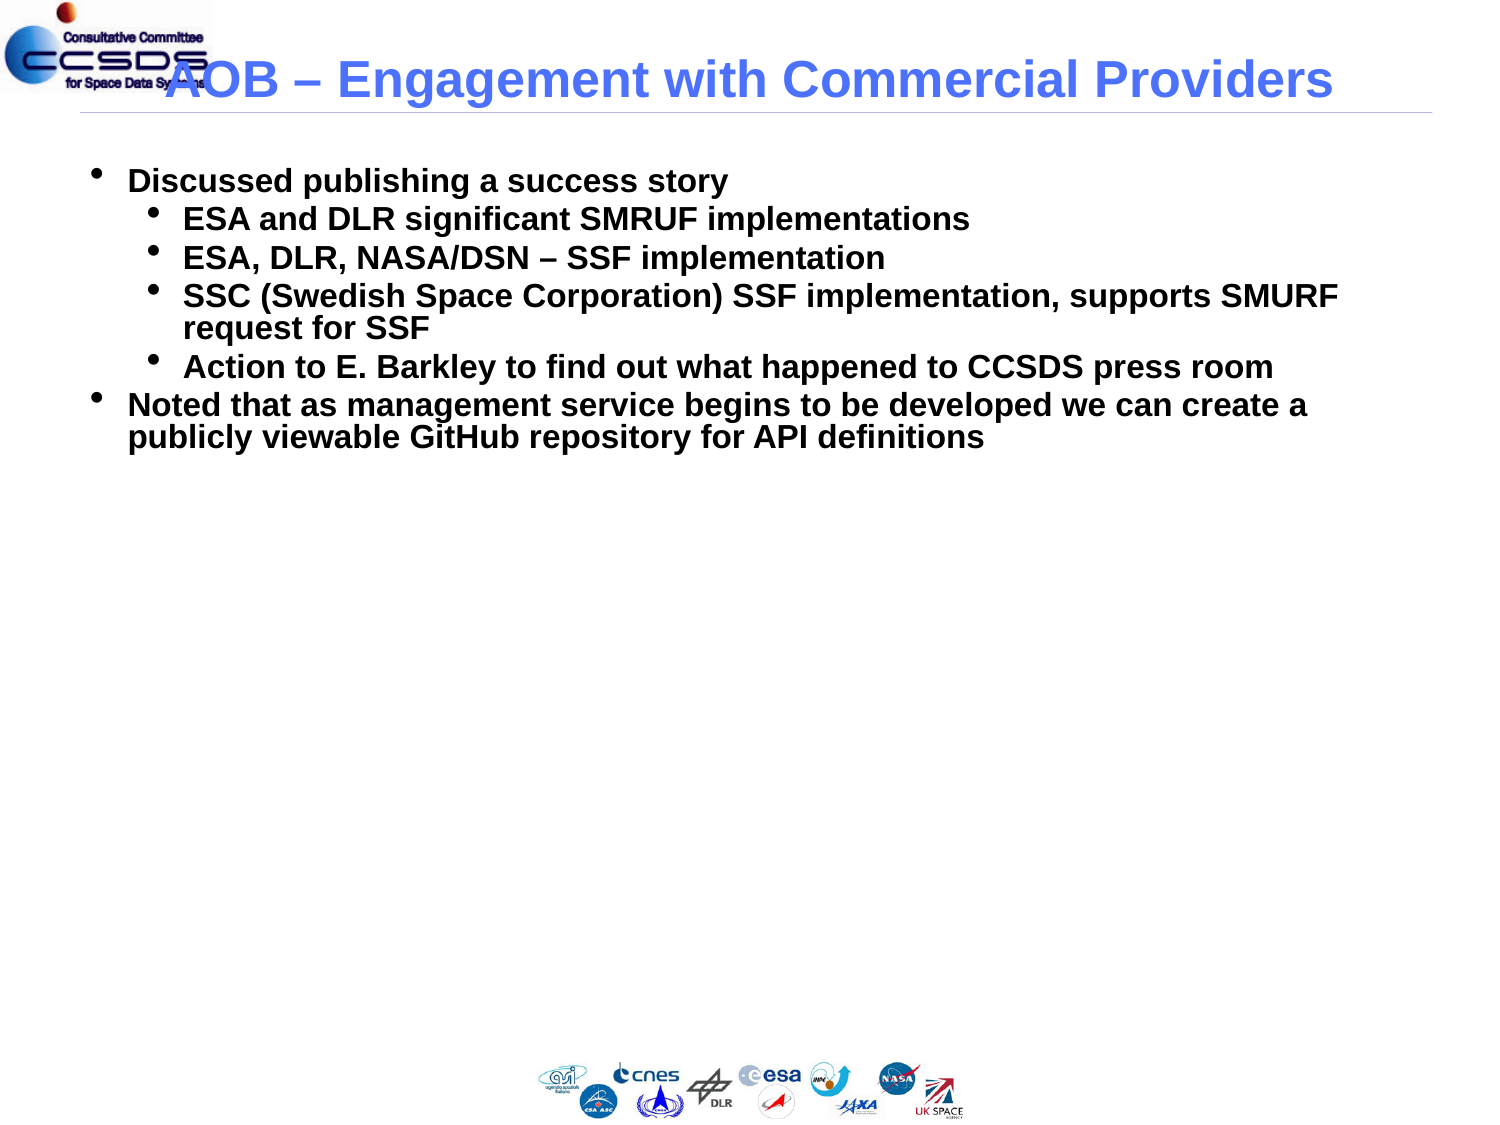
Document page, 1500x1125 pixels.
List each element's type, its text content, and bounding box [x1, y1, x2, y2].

picture [0, 0, 213, 94]
list Discussed publishing a success story ESA and DLR significant SMRUF implementations ESA, DLR, NASA/DSN – SSF implementation SSC (Swedish Space Corporation) SSF implementation, supports SMURF request for SSF Action to E. Barkley to find out what happened to CCSDS press room Noted that as management service begins to be developed we can create a publicly viewable GitHub repository for API definitions [75, 159, 1425, 1005]
title AOB – Engagement with Commercial Providers [75, 45, 1425, 128]
picture [537, 1062, 963, 1119]
